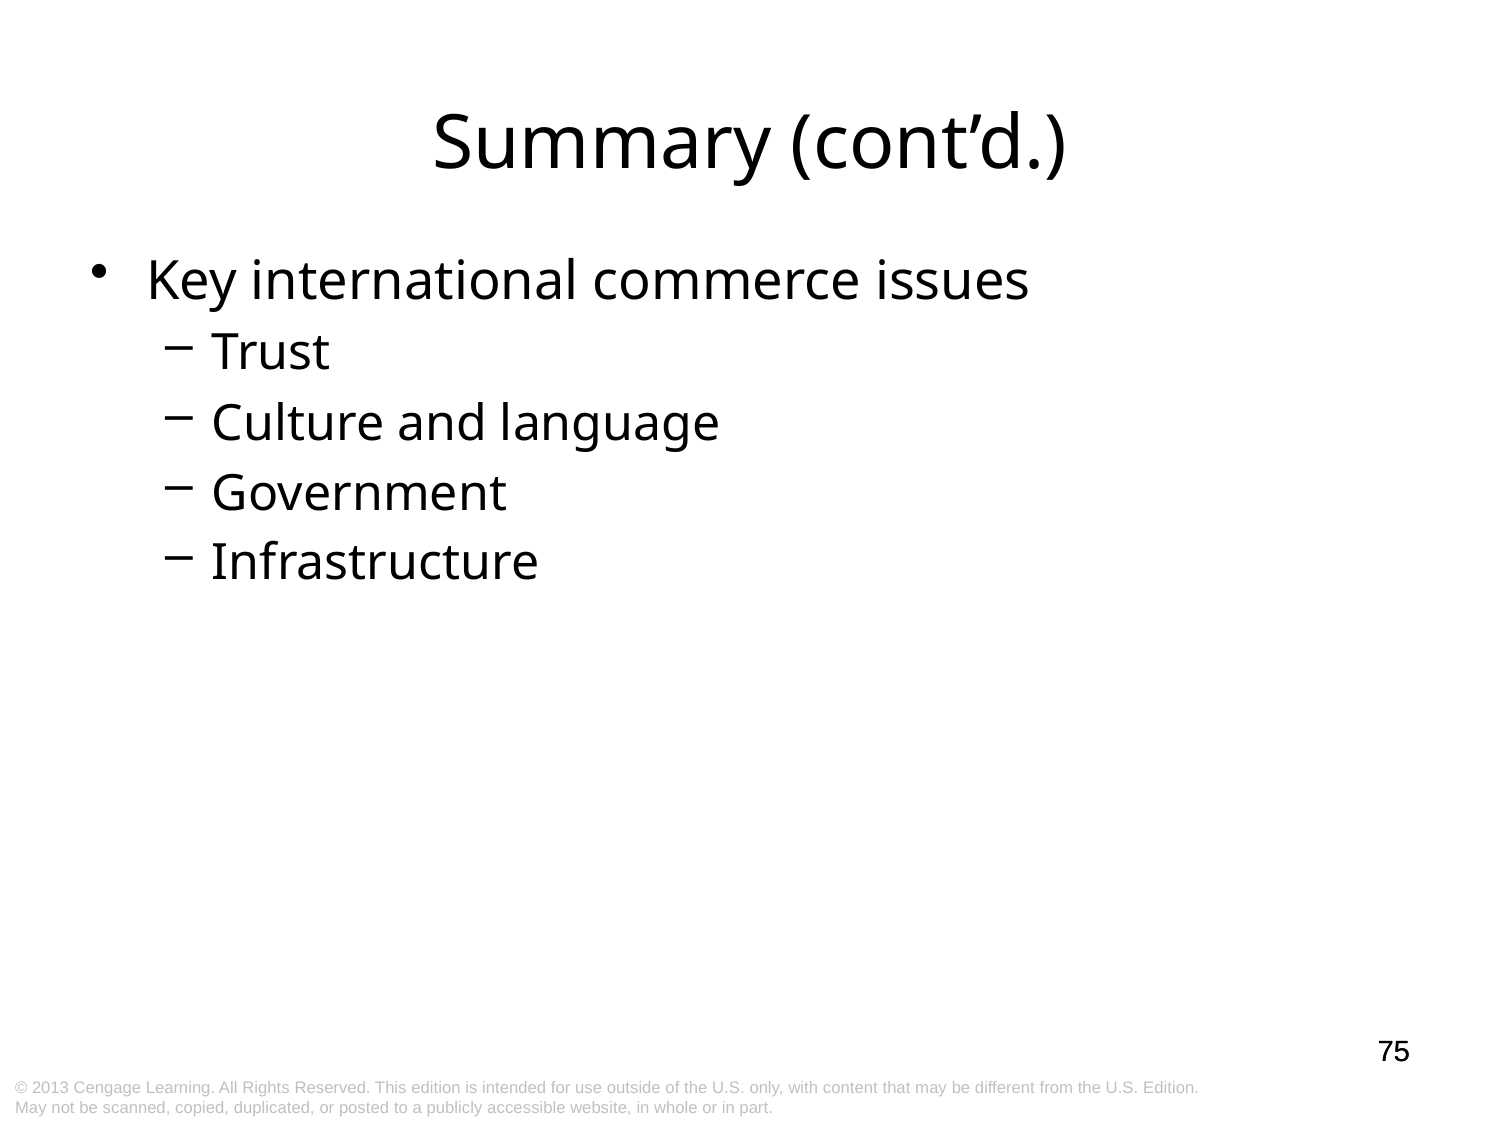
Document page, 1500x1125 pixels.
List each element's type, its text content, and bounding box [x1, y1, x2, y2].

text_box 75 [1074, 1024, 1425, 1103]
list Key international commerce issues Trust Culture and language Government Infrastructure [75, 237, 1425, 1005]
title Summary (cont’d.) [75, 45, 1425, 233]
